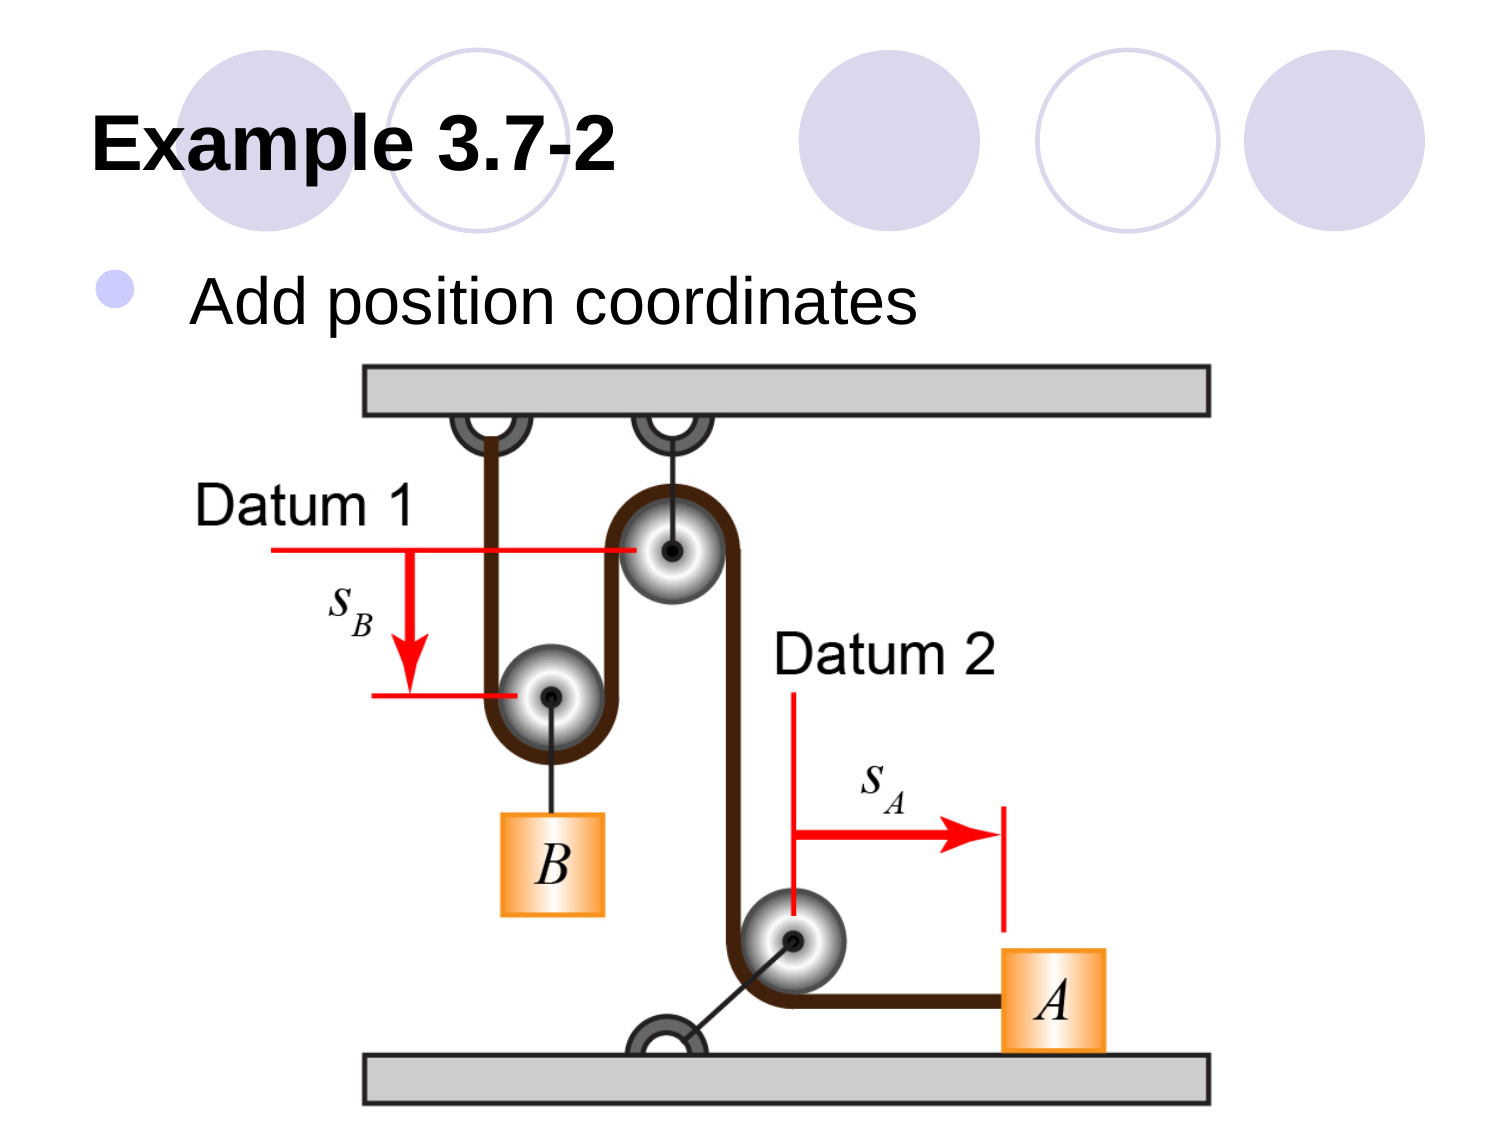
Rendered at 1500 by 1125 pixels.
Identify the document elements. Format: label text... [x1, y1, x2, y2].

picture [186, 344, 1244, 1125]
title Example 3.7-2 [74, 44, 1426, 233]
list Add position coordinates [74, 250, 1426, 1088]
